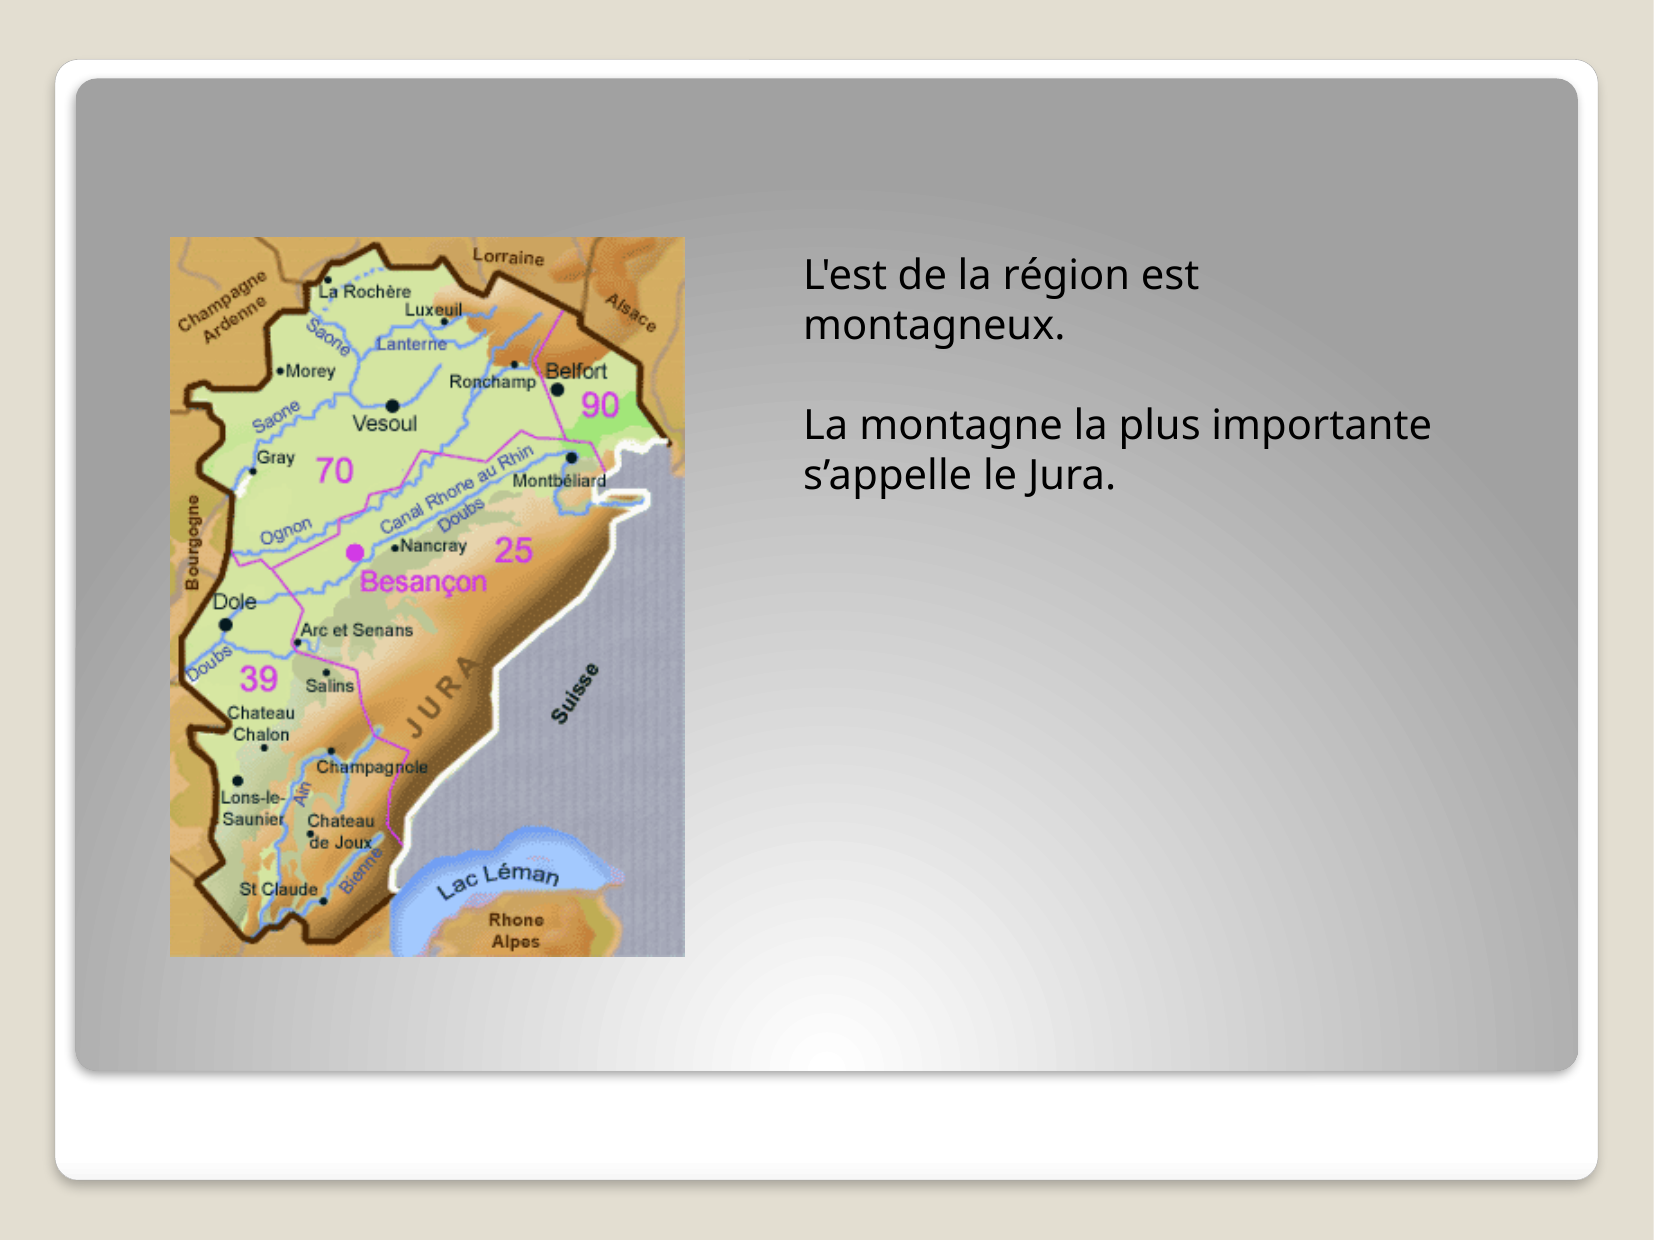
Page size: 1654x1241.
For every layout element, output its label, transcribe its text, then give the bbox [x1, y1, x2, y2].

picture [170, 237, 686, 957]
text_box L'est de la région est montagneux. La montagne la plus importante s’appelle le Jura. [803, 247, 1495, 609]
